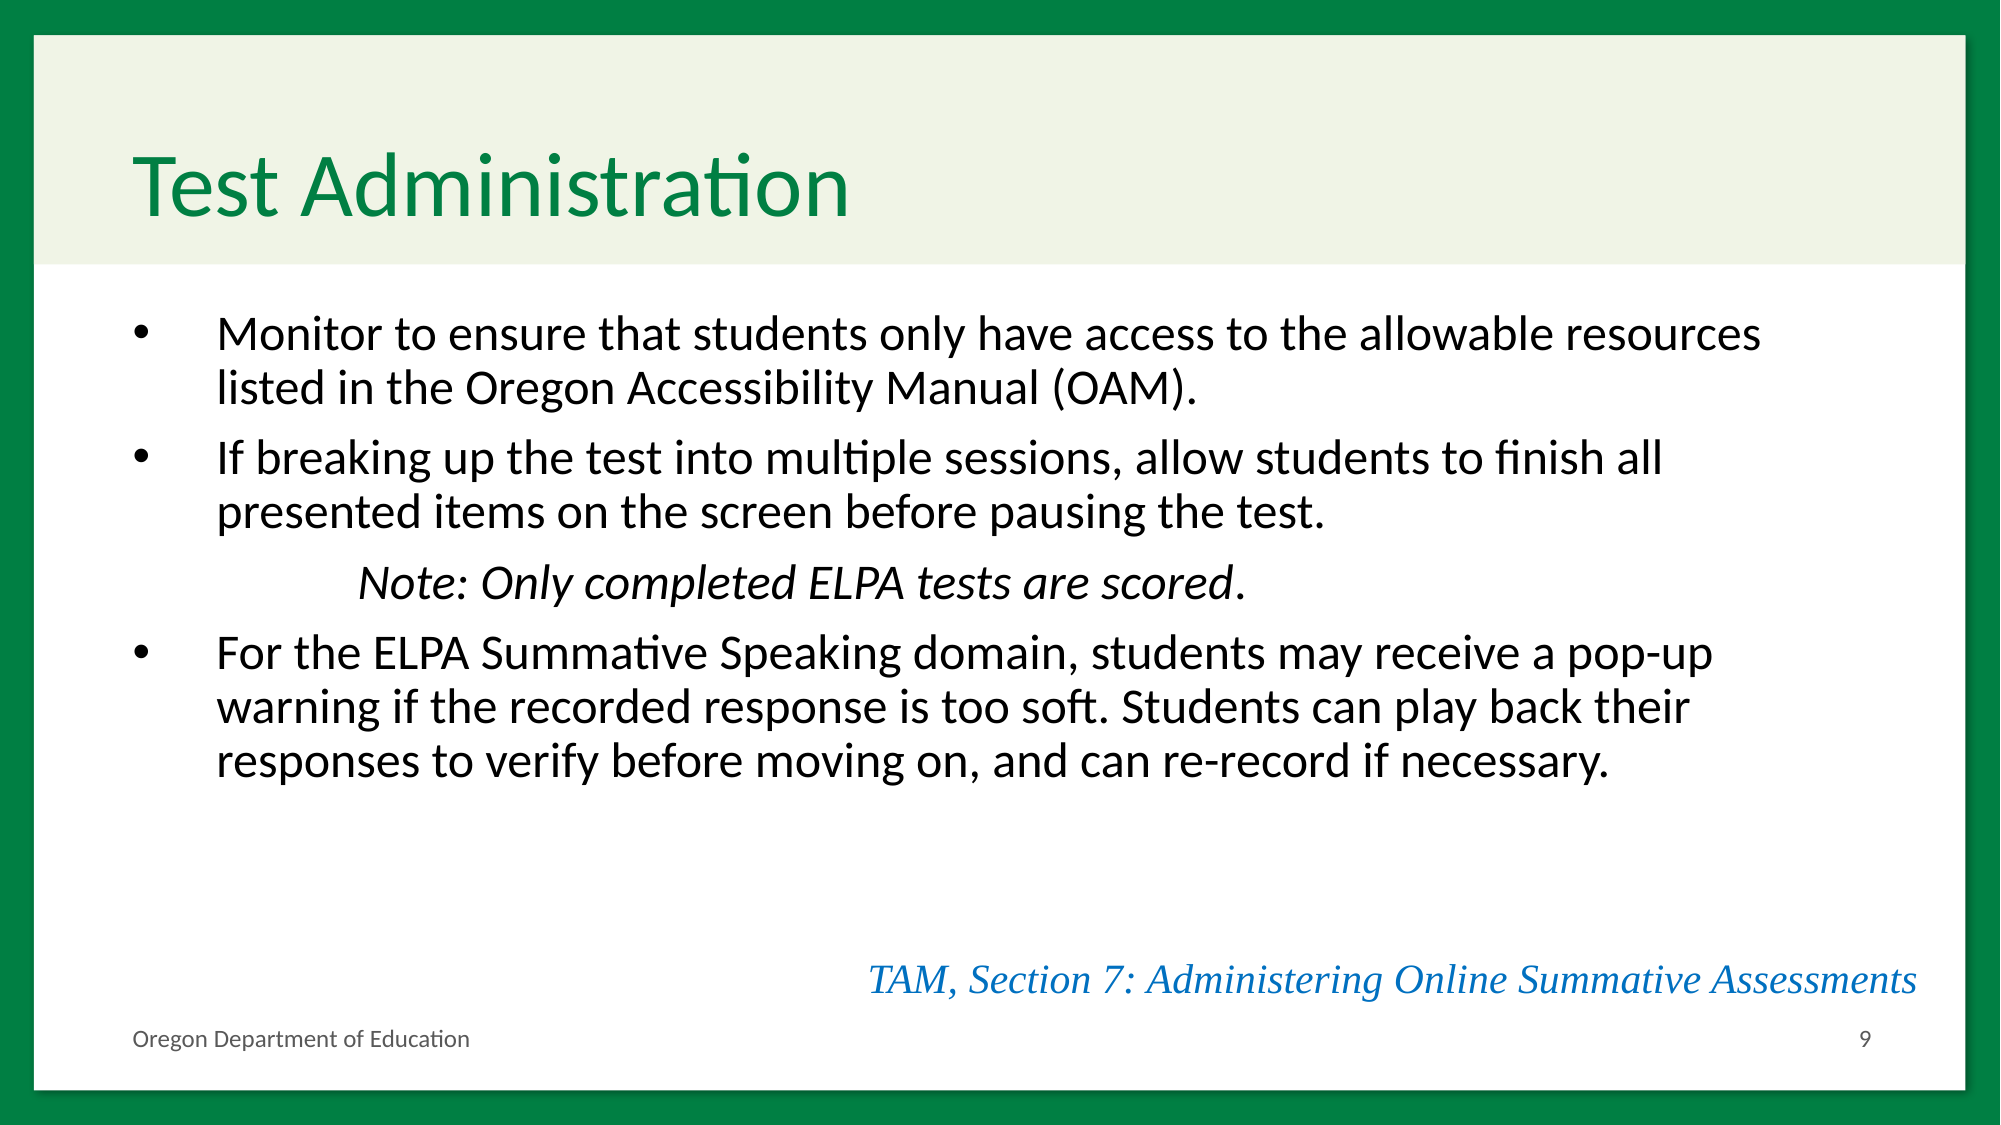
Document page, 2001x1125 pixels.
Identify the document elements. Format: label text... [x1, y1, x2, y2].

list Monitor to ensure that students only have access to the allowable resources listed in the Oregon Accessibility Manual (OAM). If breaking up the test into multiple sessions, allow students to finish all presented items on the screen before pausing the test. Note: Only completed ELPA tests are scored. For the ELPA Summative Speaking domain, students may receive a pop-up warning if the recorded response is too soft. Students can play back their responses to verify before moving on, and can re-record if necessary. [117, 299, 1887, 974]
title Test Administration [117, 75, 1887, 244]
text_box TAM, Section 7: Administering Online Summative Assessments [852, 944, 1933, 1009]
slide_number 9 [1412, 1009, 1887, 1068]
footer Oregon Department of Education [117, 1007, 588, 1068]
